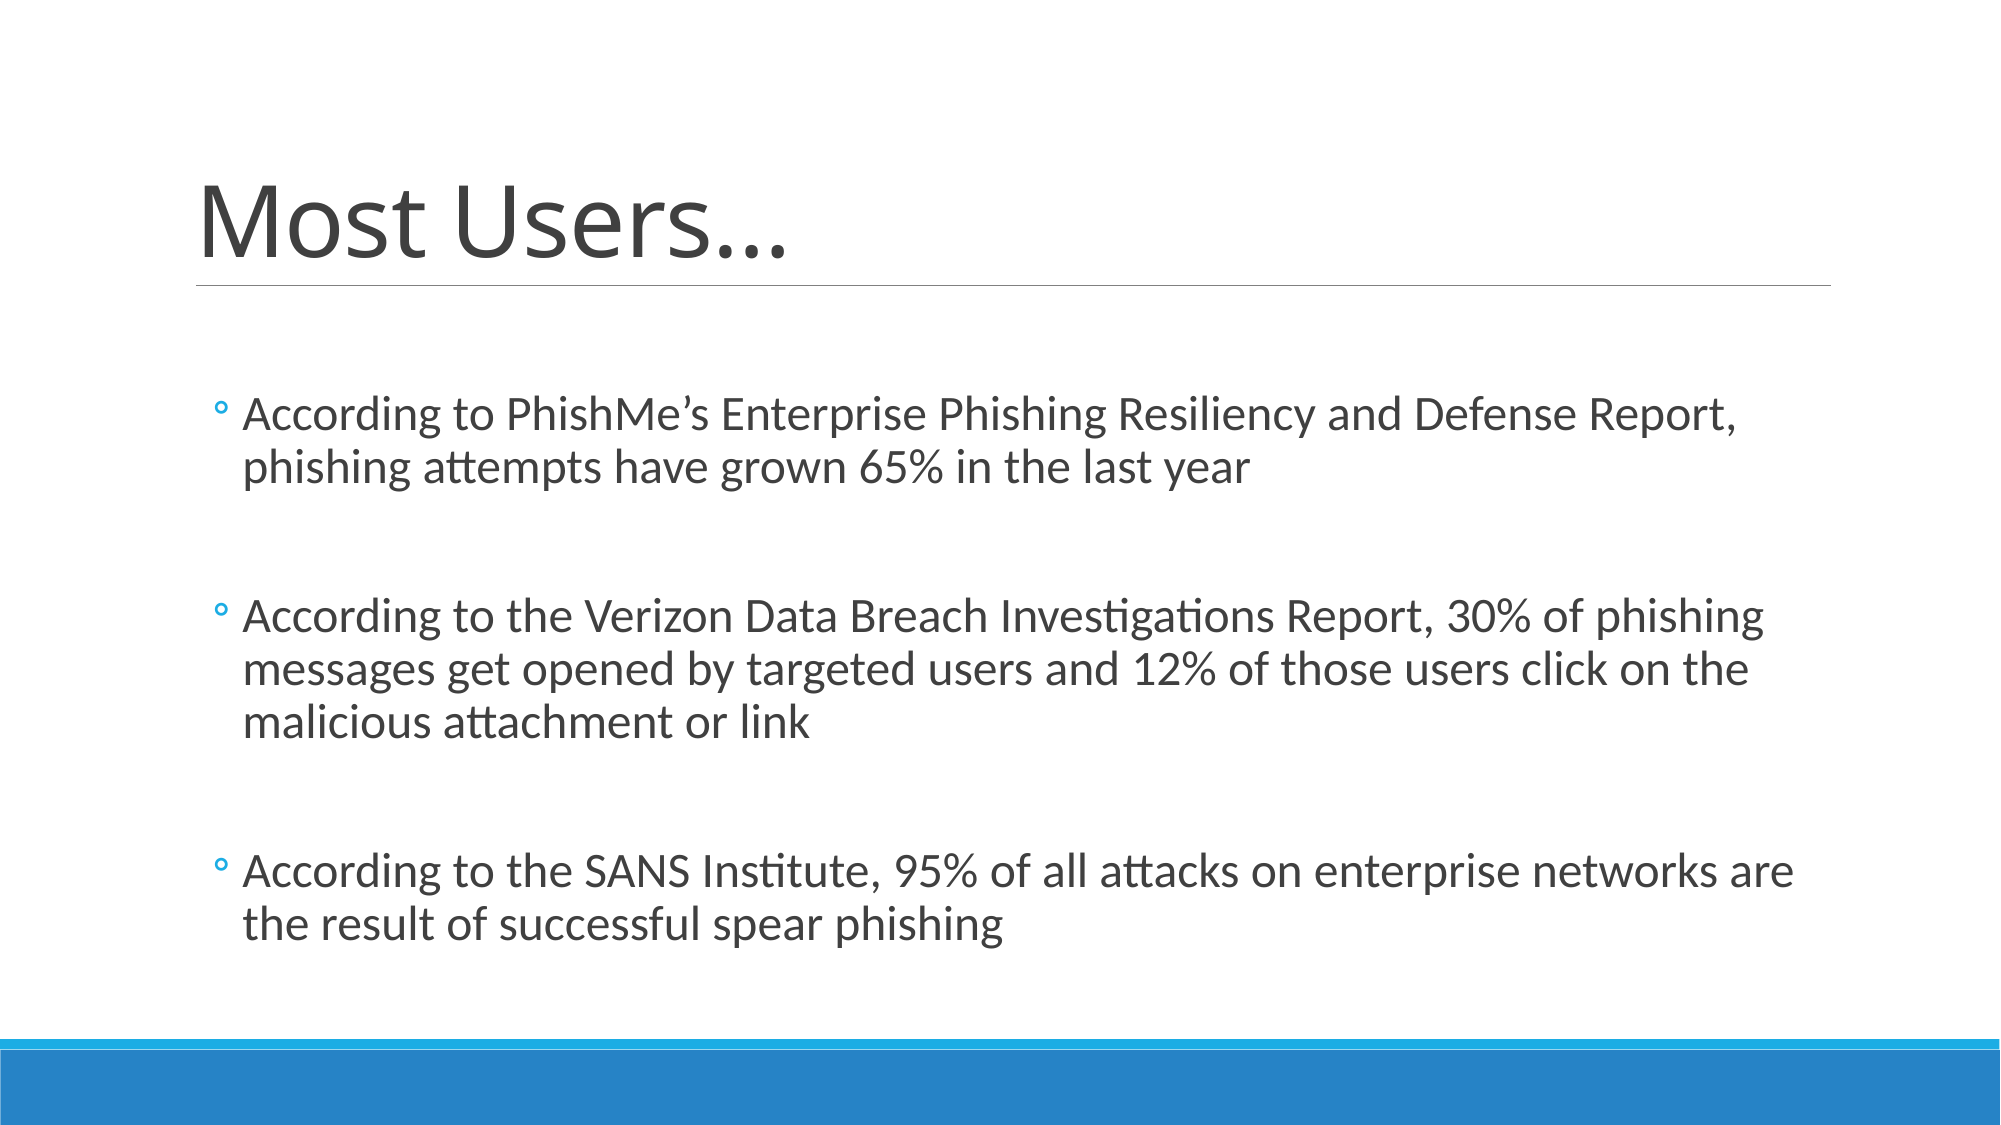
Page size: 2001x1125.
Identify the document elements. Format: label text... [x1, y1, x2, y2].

list According to PhishMe’s Enterprise Phishing Resiliency and Defense Report, phishing attempts have grown 65% in the last year According to the Verizon Data Breach Investigations Report, 30% of phishing messages get opened by targeted users and 12% of those users click on the malicious attachment or link According to the SANS Institute, 95% of all attacks on enterprise networks are the result of successful spear phishing [180, 302, 1830, 963]
title Most Users… [180, 47, 1830, 285]
